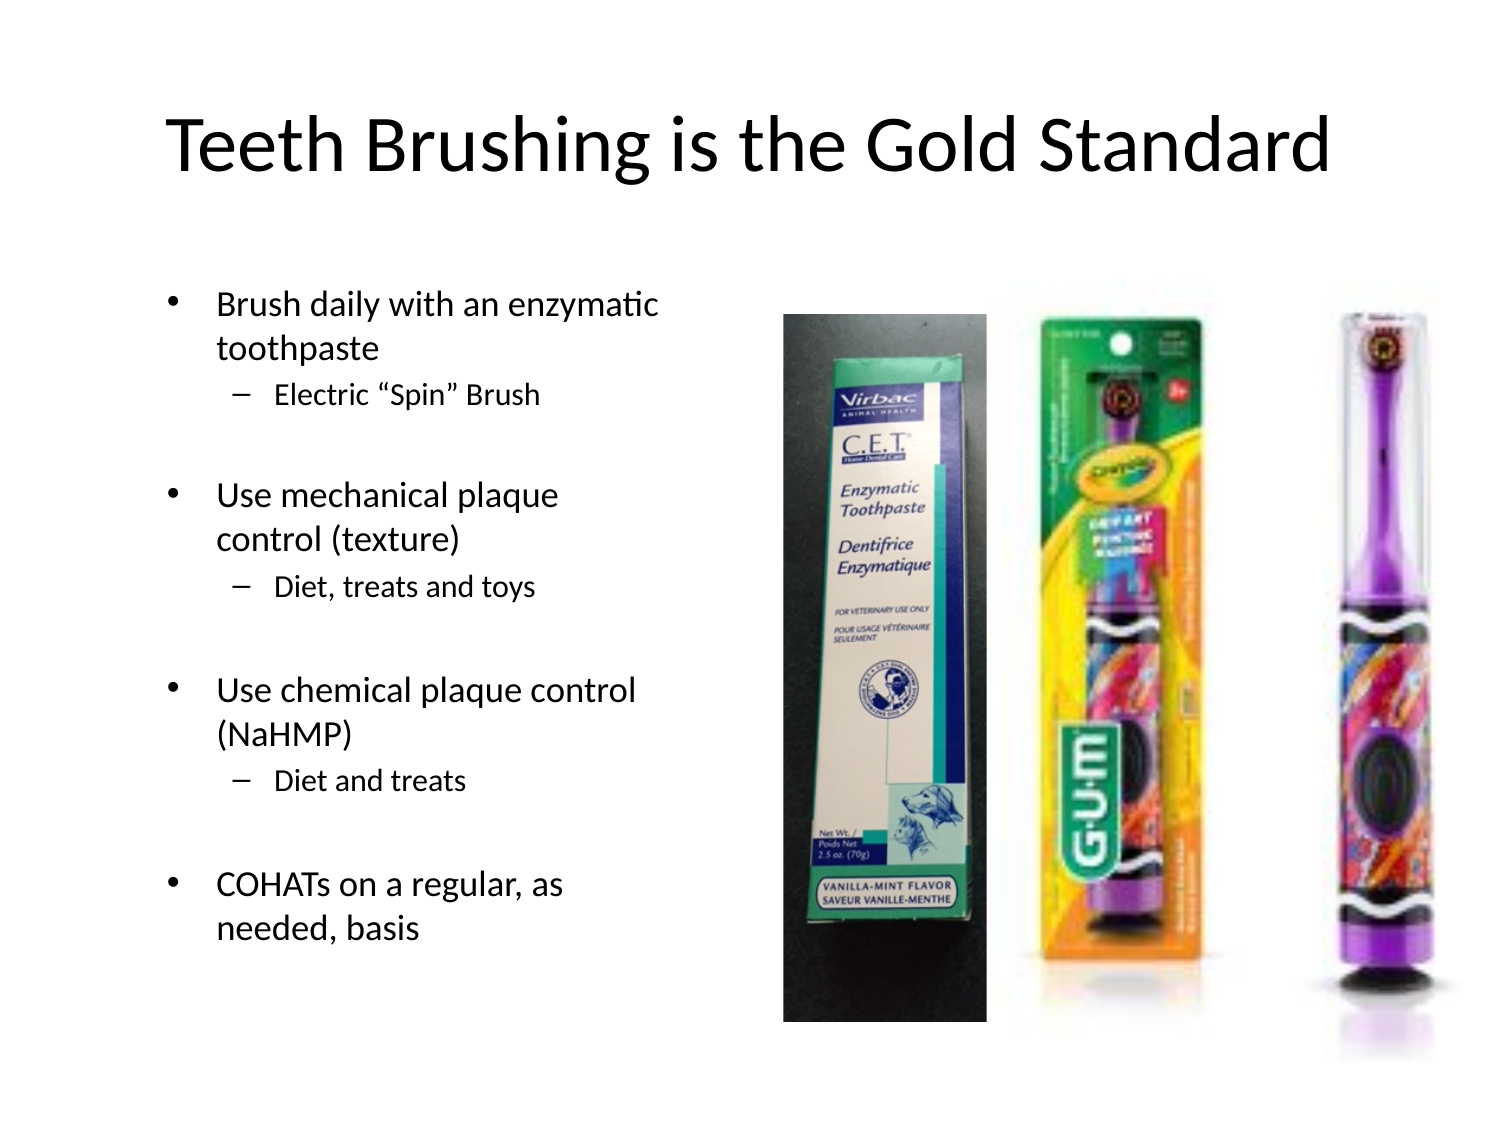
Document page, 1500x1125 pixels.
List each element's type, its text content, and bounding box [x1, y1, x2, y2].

list Brush daily with an enzymatic toothpaste Electric “Spin” Brush Use mechanical plaque control (texture) Diet, treats and toys Use chemical plaque control (NaHMP) Diet and treats COHATs on a regular, as needed, basis [151, 271, 677, 964]
title Teeth Brushing is the Gold Standard [75, 45, 1425, 233]
picture [782, 271, 1500, 1063]
